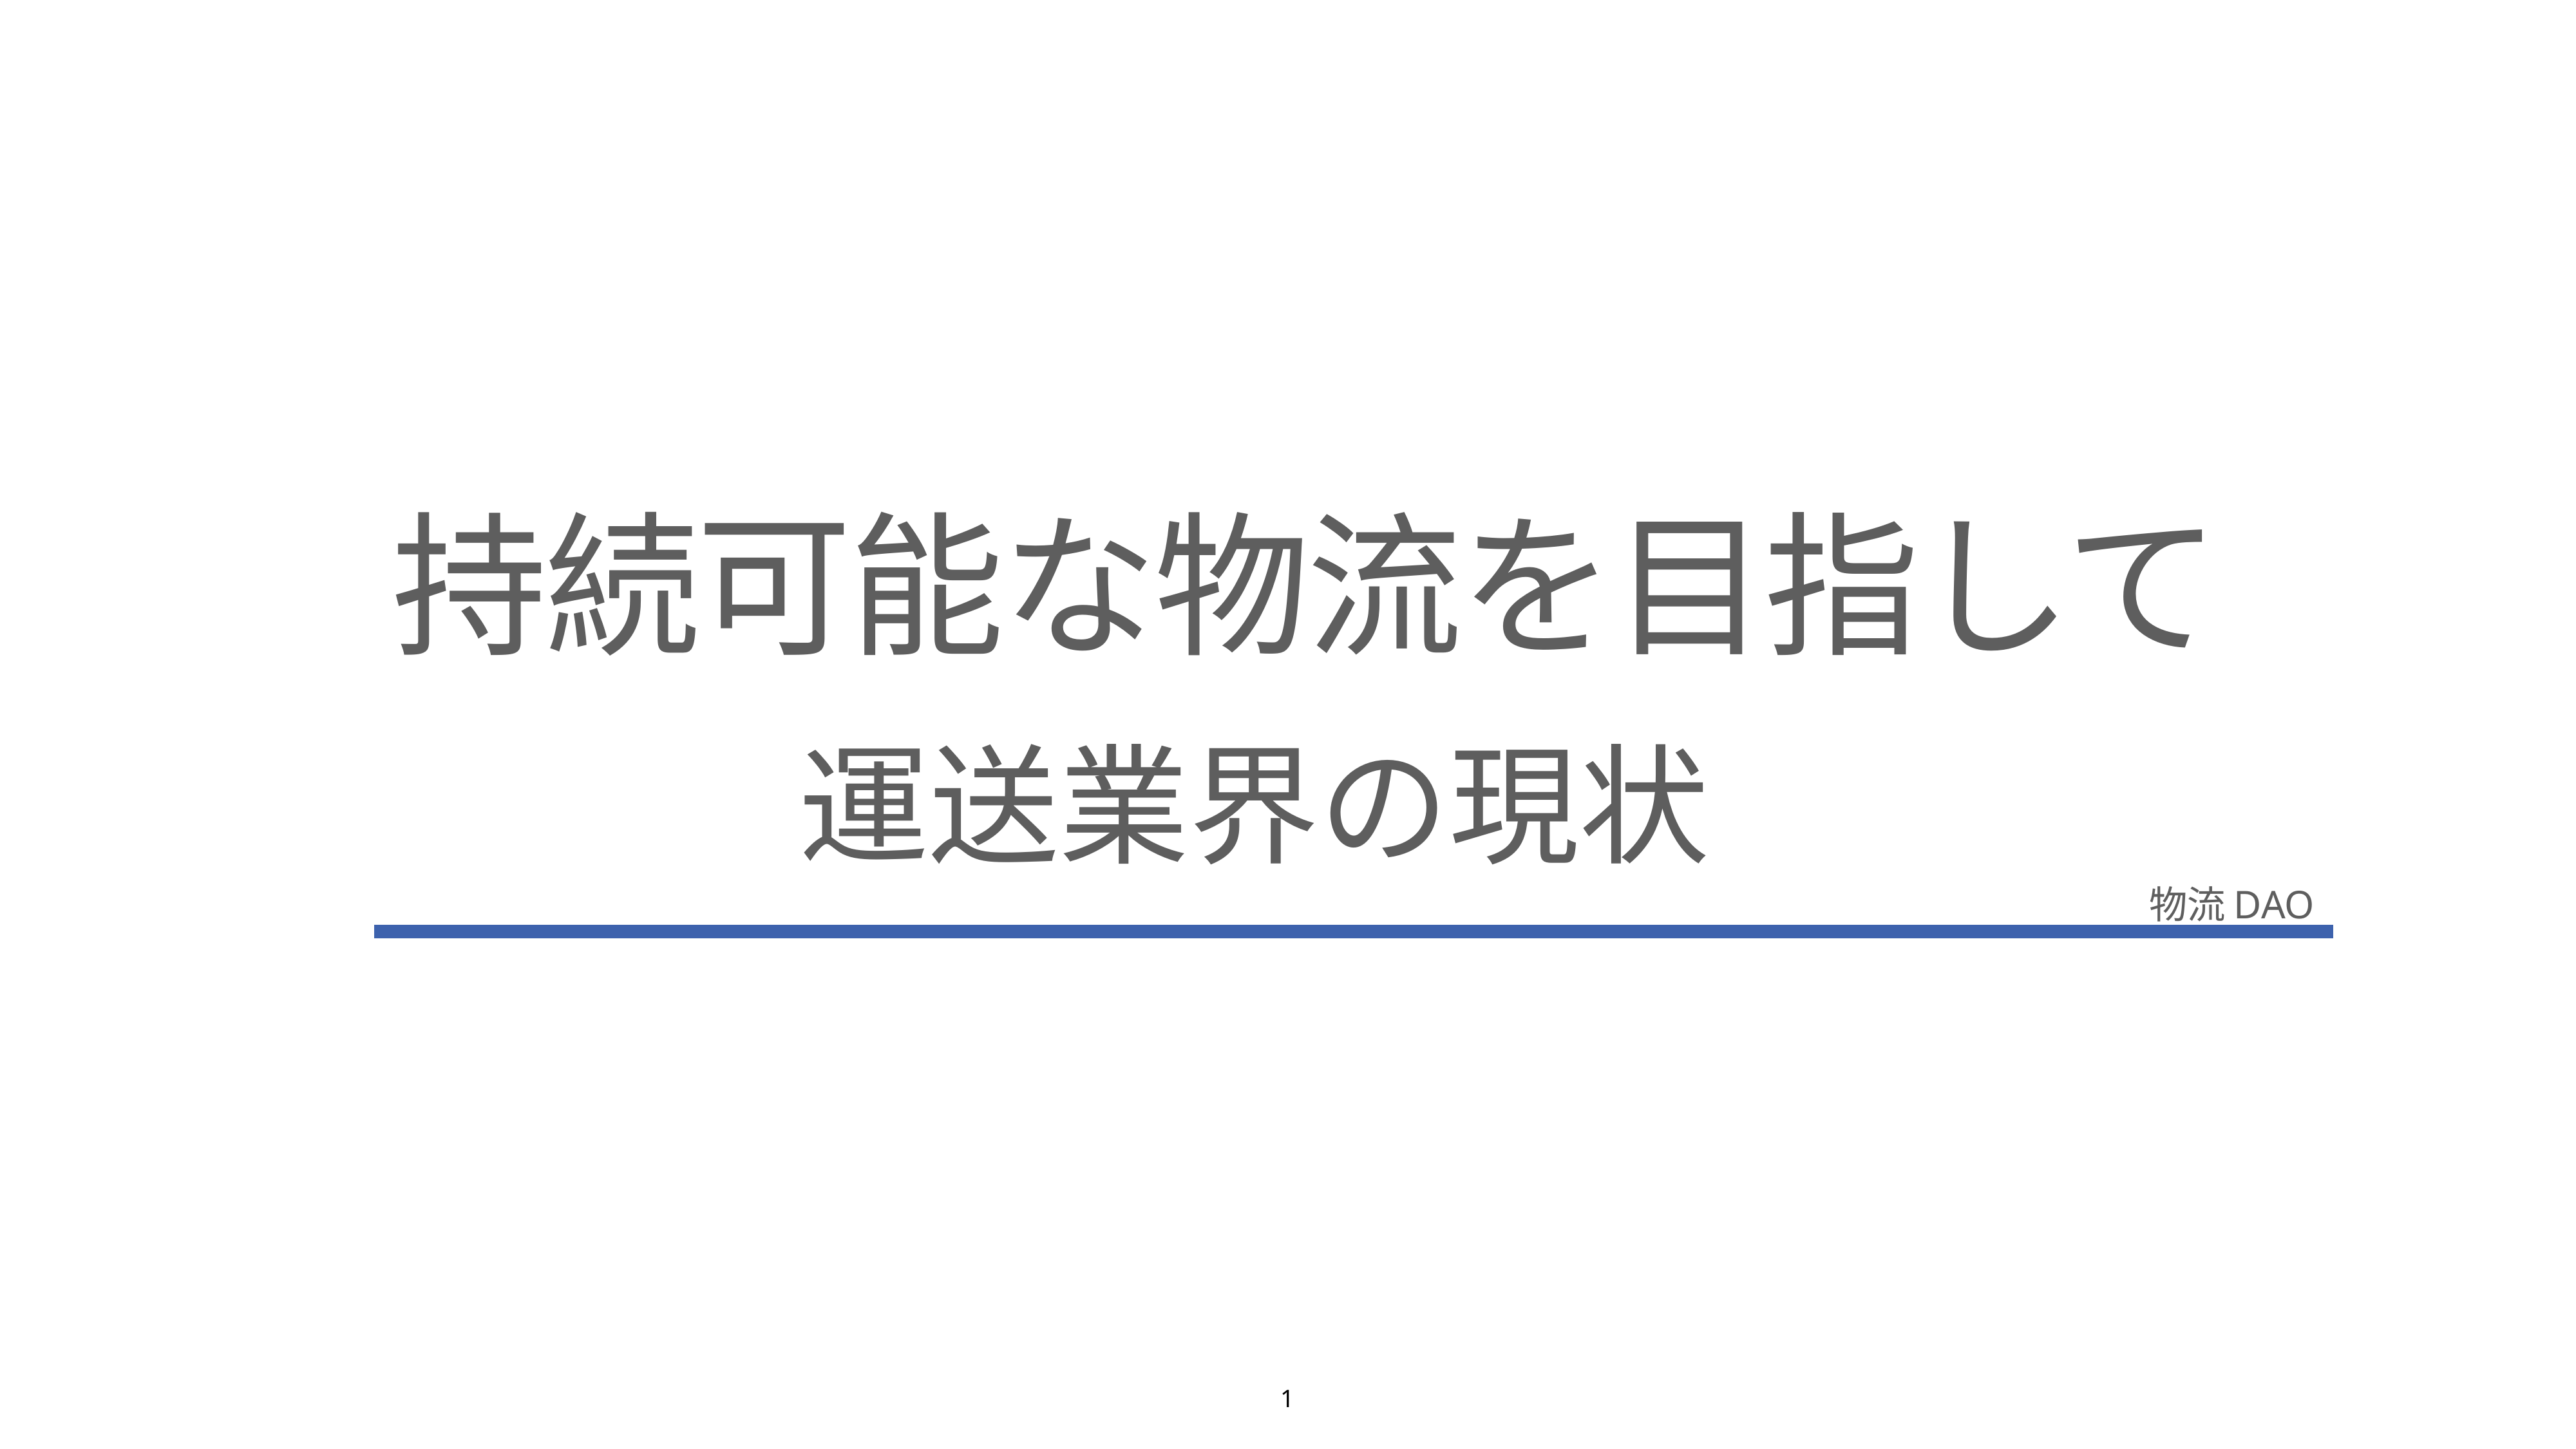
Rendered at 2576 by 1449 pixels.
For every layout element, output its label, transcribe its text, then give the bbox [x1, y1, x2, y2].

subtitle 運送業界の現状 [793, 717, 1783, 886]
text_box 物流DAO [2139, 880, 2333, 932]
title 持続可能な物流を目指して [386, 510, 2273, 679]
slide_number 1 [1273, 1386, 1302, 1422]
